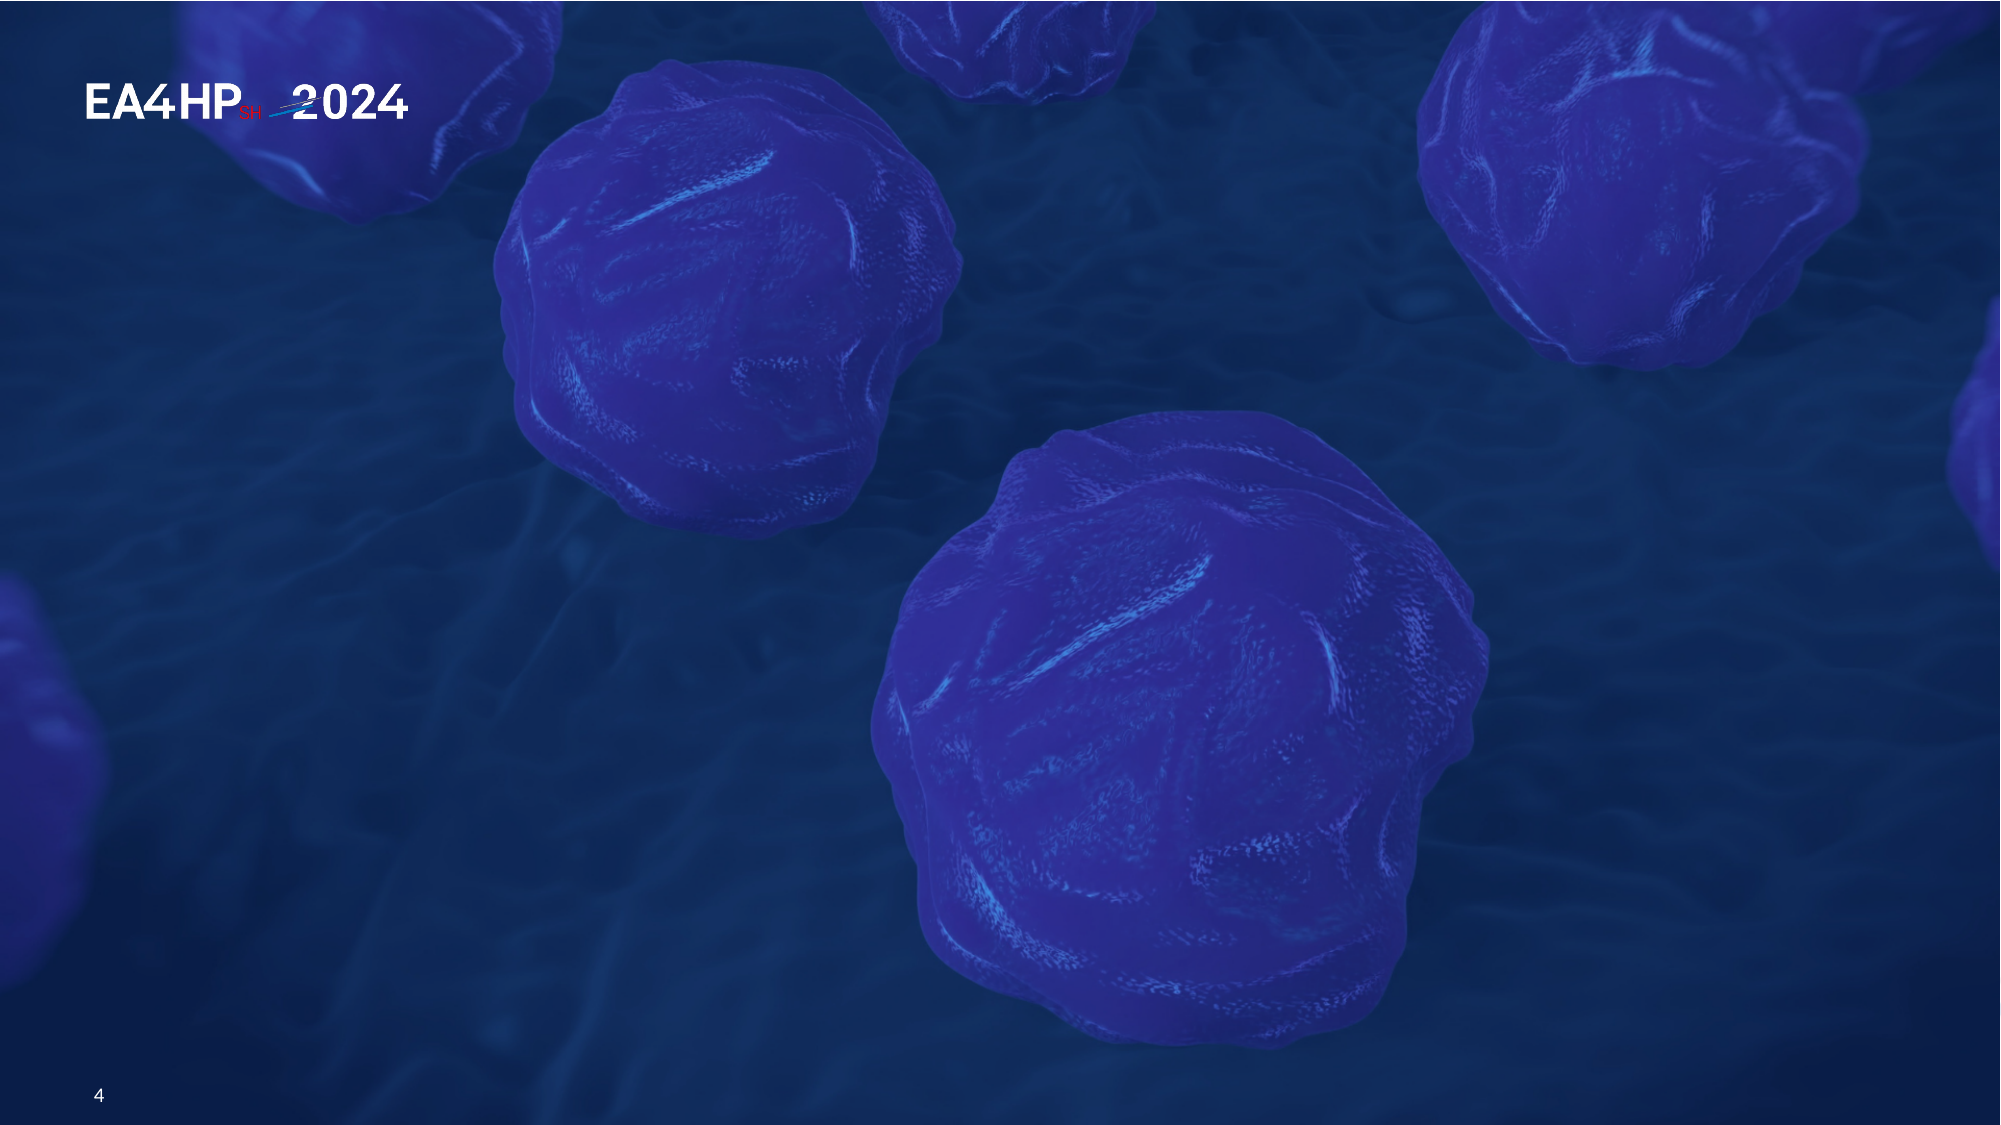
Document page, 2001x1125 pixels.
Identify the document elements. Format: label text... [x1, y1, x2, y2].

picture [0, 1, 2001, 1125]
slide_number 4 [78, 1064, 529, 1124]
